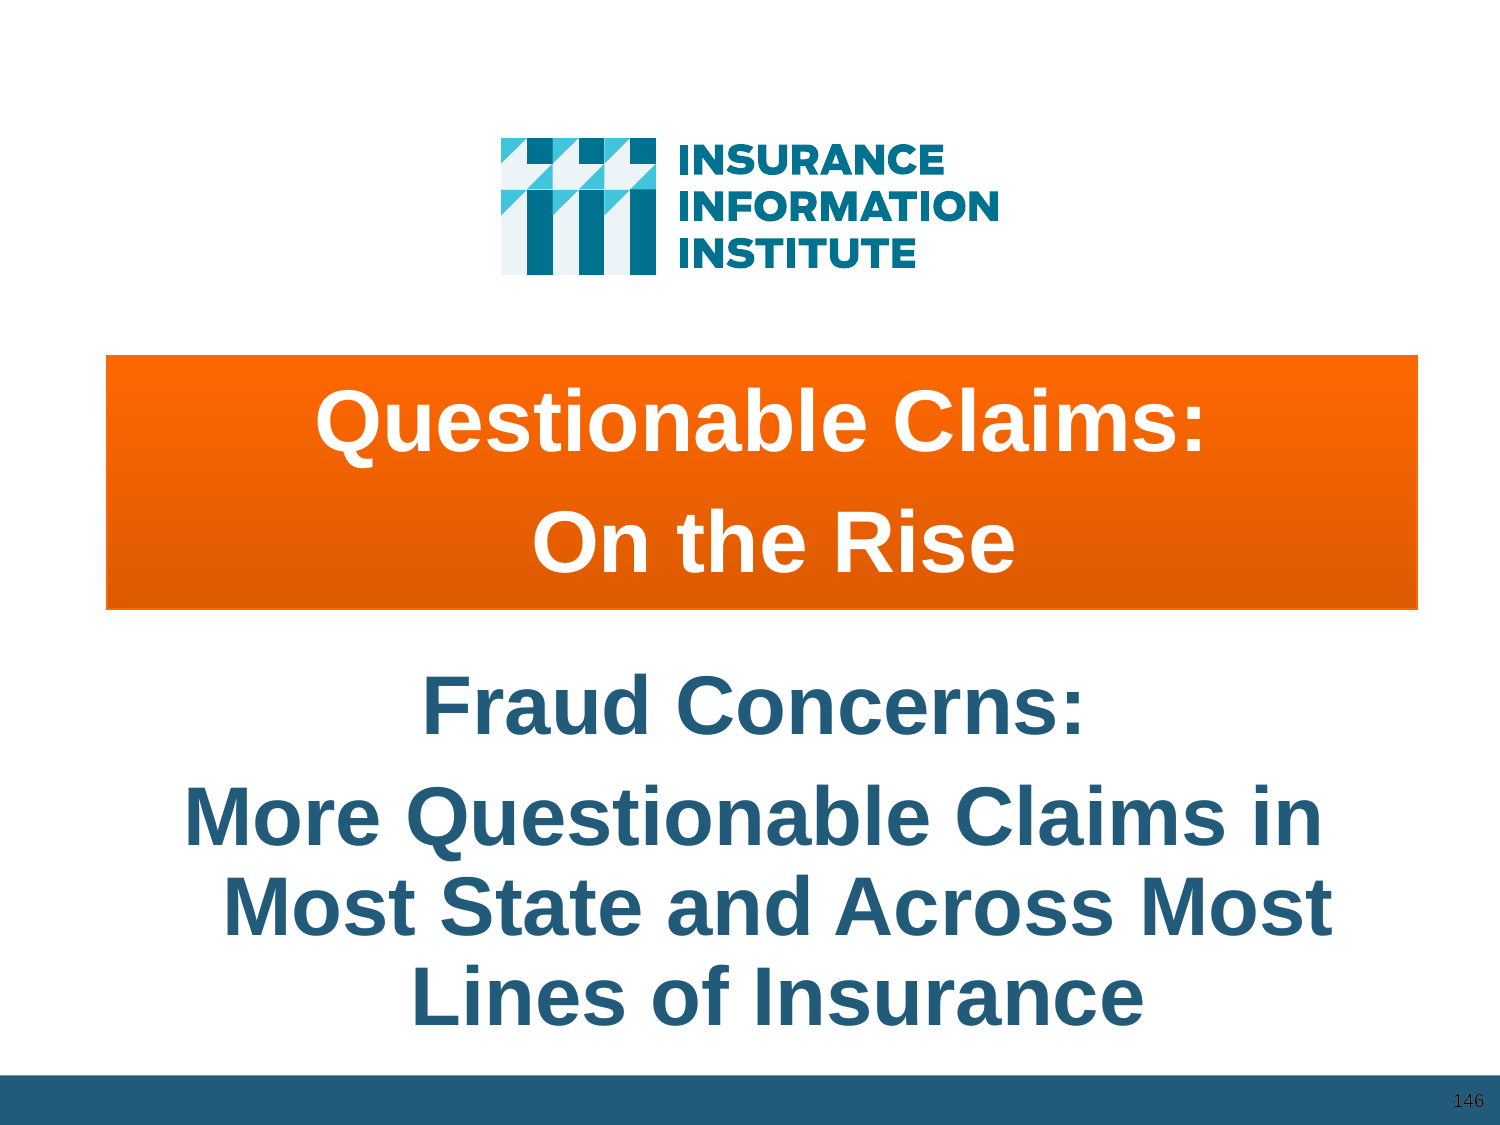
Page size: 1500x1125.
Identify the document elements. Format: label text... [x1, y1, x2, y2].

slide_number 146 [1410, 1091, 1485, 1112]
text_box Questionable Claims: On the Rise [107, 355, 1417, 609]
picture [500, 137, 998, 275]
text_box [0, 1075, 1500, 1125]
text_box Fraud Concerns: More Questionable Claims in Most State and Across Most Lines of Insurance [165, 655, 1343, 1051]
